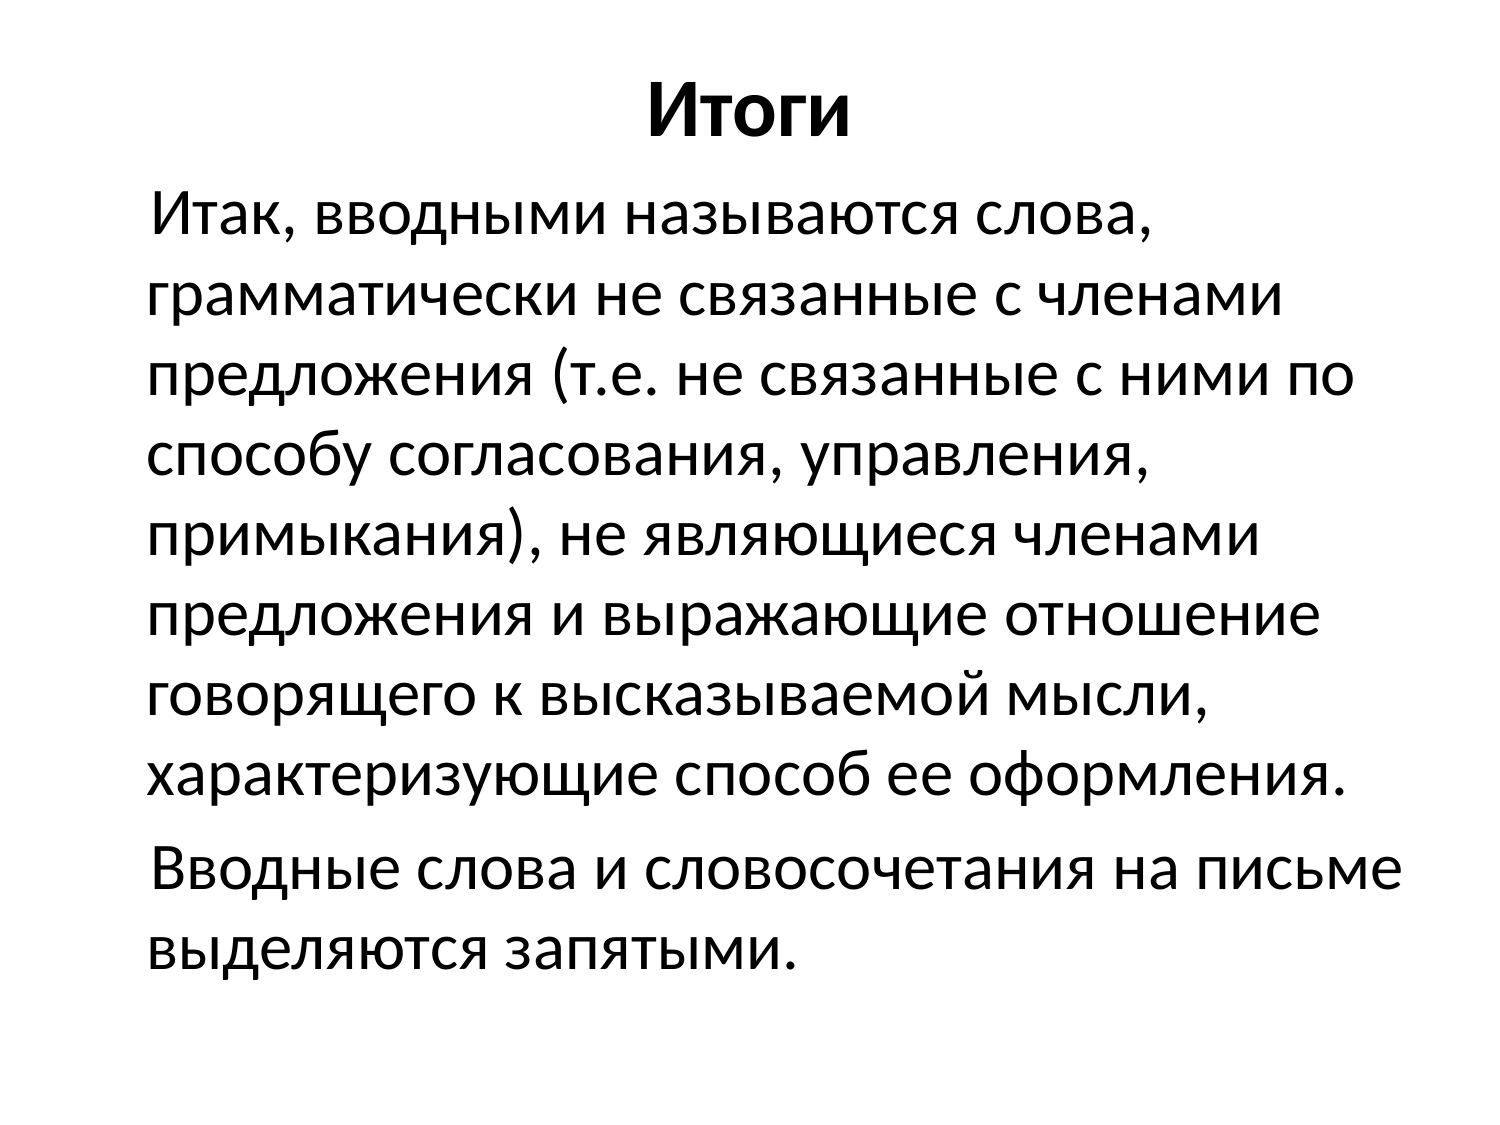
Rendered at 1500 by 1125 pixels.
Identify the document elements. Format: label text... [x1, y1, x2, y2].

title Итоги [75, 45, 1425, 160]
list Итак, вводными называются слова, грамматически не связанные с членами предложения (т.е. не связанные с ними по способу согласования, управления, примыкания), не являющиеся членами предложения и выражающие отношение говорящего к высказываемой мысли, характеризующие способ ее оформления. Вводные слова и словосочетания на письме выделяются запятыми. [75, 160, 1425, 1005]
